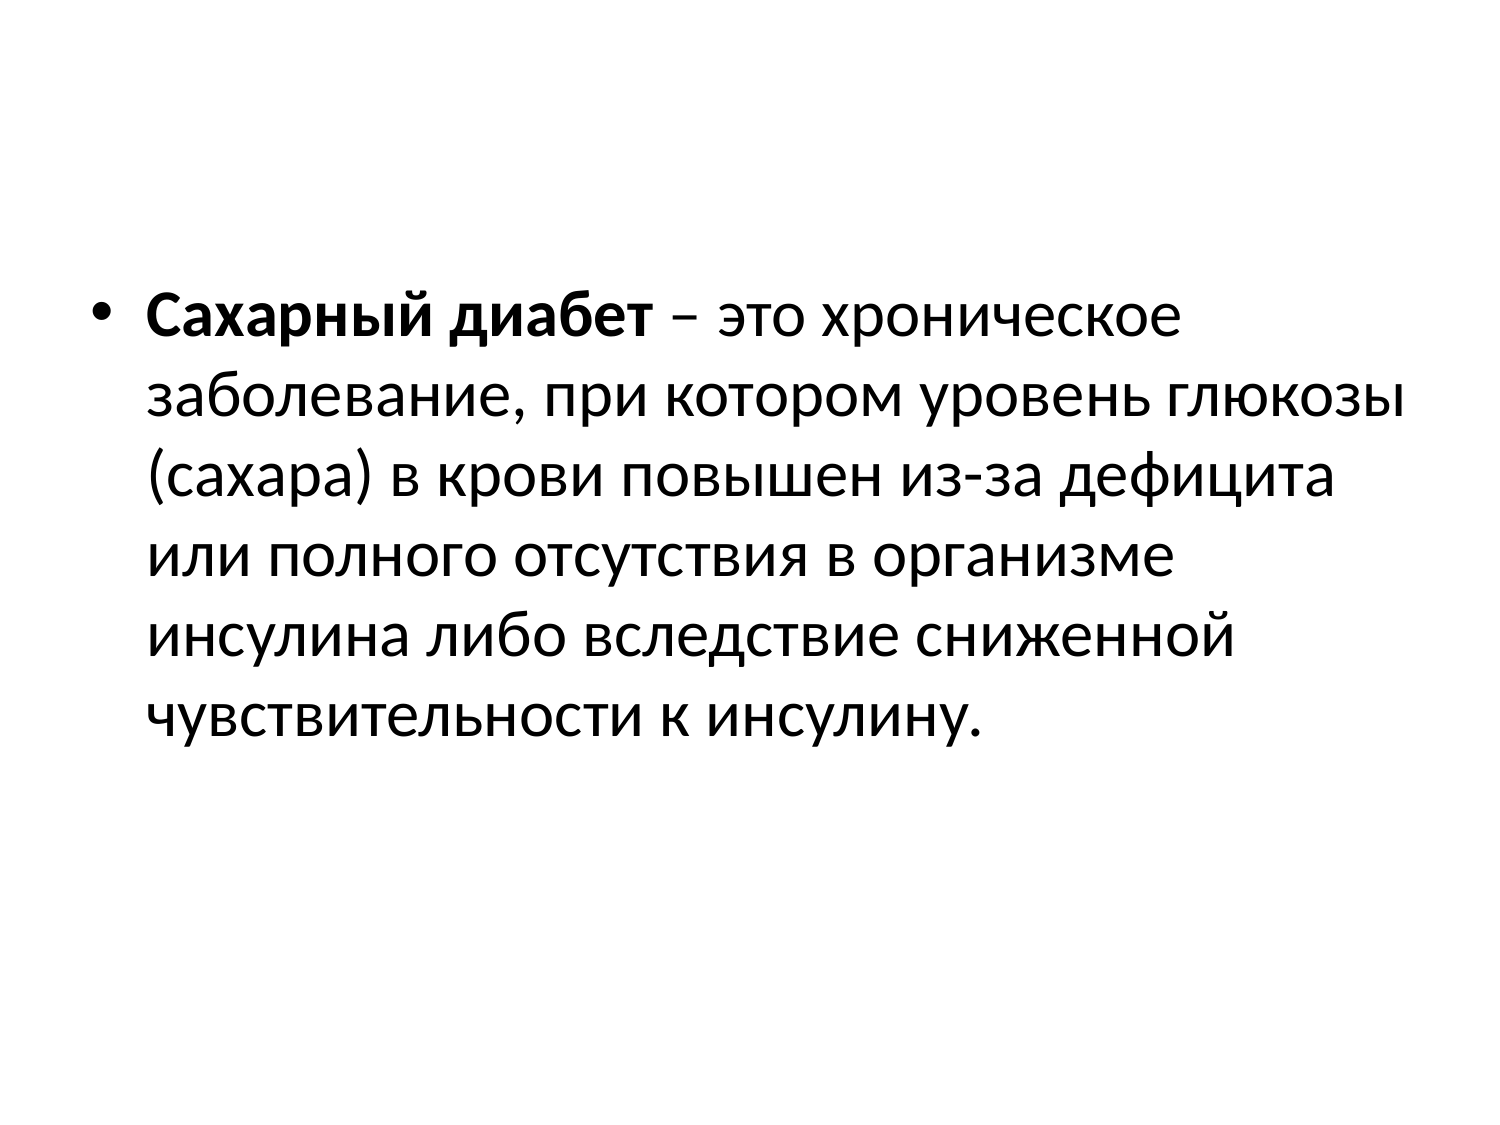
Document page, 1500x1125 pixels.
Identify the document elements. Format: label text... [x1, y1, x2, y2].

list Сахарный диабет – это хроническое заболевание, при котором уровень глюкозы (сахара) в крови повышен из-за дефицита или полного отсутствия в организме инсулина либо вследствие сниженной чувствительности к инсулину. [75, 262, 1425, 1005]
